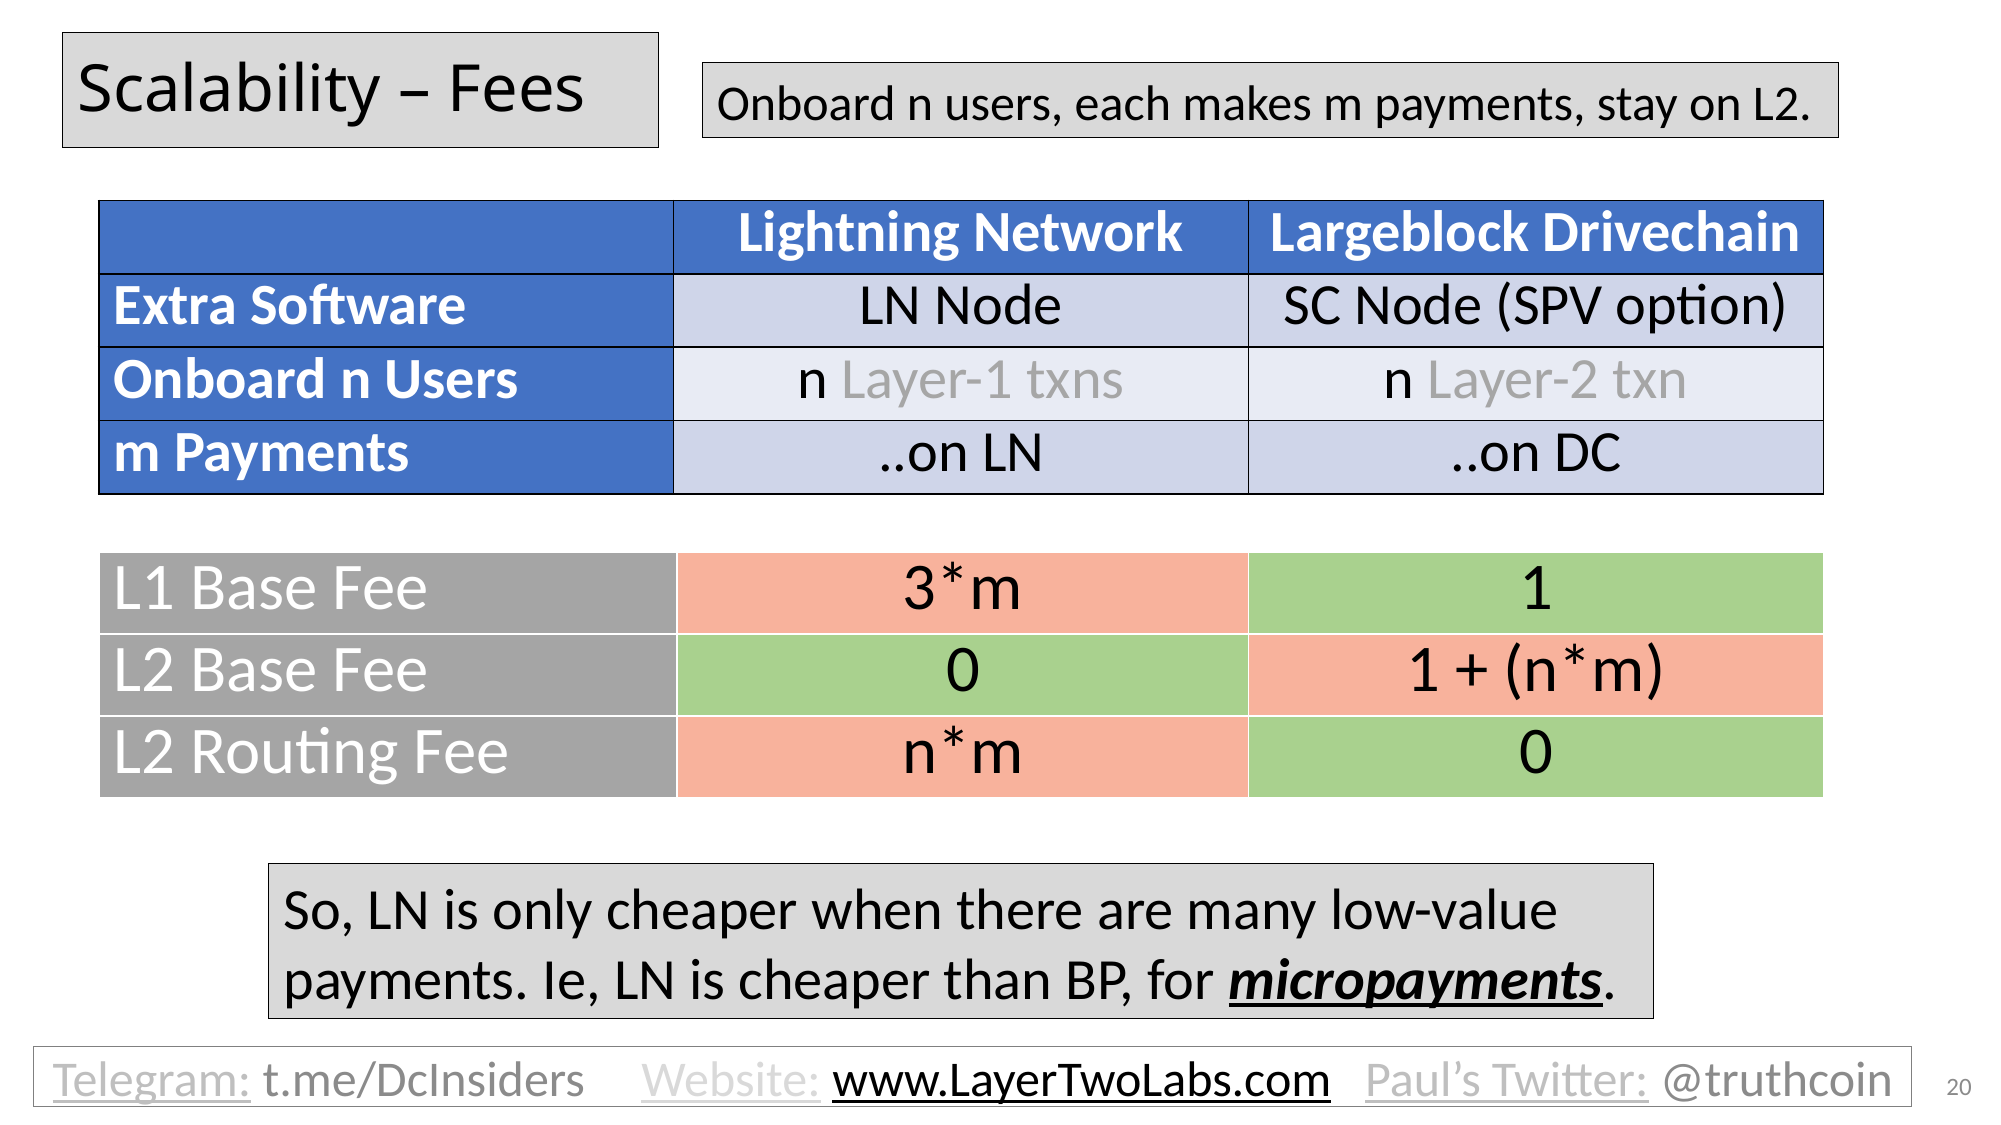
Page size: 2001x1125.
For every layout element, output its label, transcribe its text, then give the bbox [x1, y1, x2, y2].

slide_number 20 [1915, 1055, 1987, 1116]
table_cell Onboard n Users [100, 348, 673, 420]
table_cell n Layer-1 txns [674, 348, 1248, 420]
table_header 1 [1249, 553, 1823, 633]
table_cell ..on LN [674, 421, 1248, 493]
text_box Onboard n users, each makes m payments, stay on L2. [702, 62, 1839, 138]
table_header [100, 201, 673, 273]
table_cell 1 + (n*m) [1249, 635, 1823, 715]
table_cell n*m [678, 717, 1248, 797]
footer Telegram: t.me/DcInsiders Website: www.LayerTwoLabs.com Paul’s Twitter: @truthcoin [33, 1046, 1912, 1107]
table_cell Extra Software [100, 275, 673, 346]
text_box So, LN is only cheaper when there are many low-value payments. Ie, LN is cheaper than BP, for micropayments. [268, 863, 1654, 1019]
table_cell SC Node (SPV option) [1249, 275, 1823, 346]
table_cell ..on DC [1249, 421, 1823, 493]
table_cell 0 [1249, 717, 1823, 797]
table_cell L2 Routing Fee [100, 717, 676, 797]
table_cell 0 [678, 635, 1248, 715]
table_cell m Payments [100, 421, 673, 493]
table_header 3*m [678, 553, 1248, 633]
title Scalability – Fees [62, 32, 659, 148]
table_cell LN Node [674, 275, 1248, 346]
table_header Lightning Network [674, 201, 1248, 273]
table_header L1 Base Fee [100, 553, 676, 633]
table_header Largeblock Drivechain [1249, 201, 1823, 273]
table_cell n Layer-2 txn [1249, 348, 1823, 420]
table_cell L2 Base Fee [100, 635, 676, 715]
